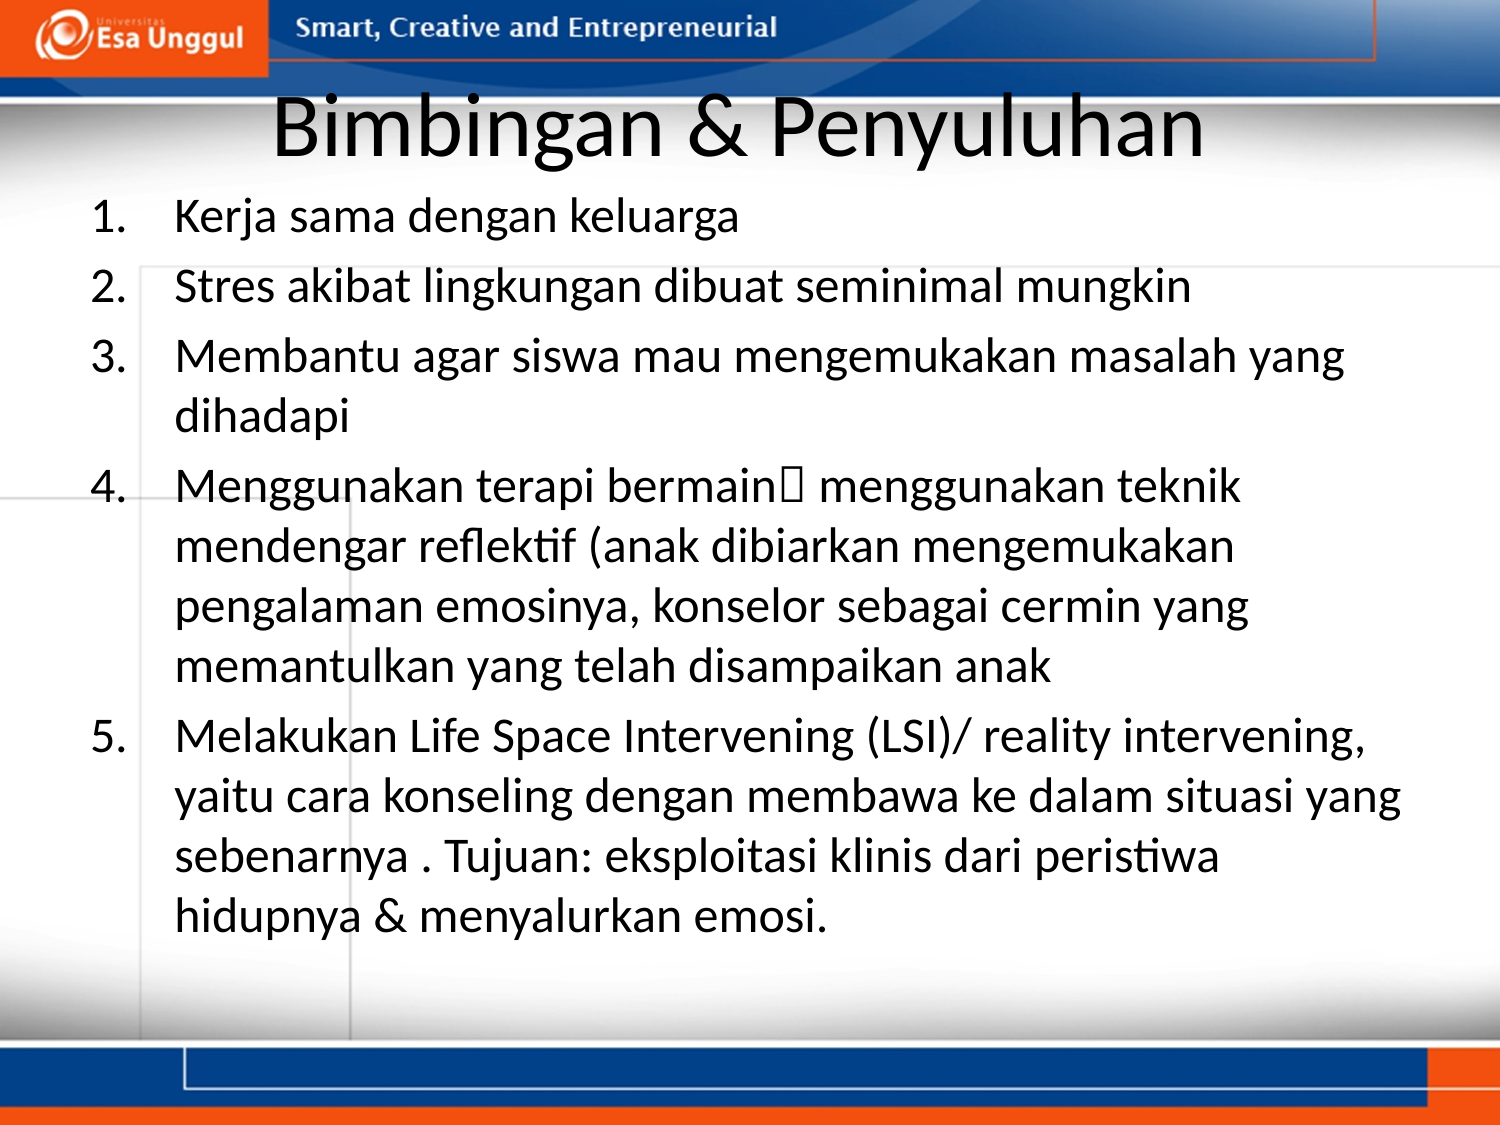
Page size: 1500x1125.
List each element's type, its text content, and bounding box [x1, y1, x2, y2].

picture [0, 0, 1500, 1125]
title Bimbingan & Penyuluhan [75, 90, 1425, 150]
list Kerja sama dengan keluarga Stres akibat lingkungan dibuat seminimal mungkin Membantu agar siswa mau mengemukakan masalah yang dihadapi Menggunakan terapi bermain menggunakan teknik mendengar reflektif (anak dibiarkan mengemukakan pengalaman emosinya, konselor sebagai cermin yang memantulkan yang telah disampaikan anak Melakukan Life Space Intervening (LSI)/ reality intervening, yaitu cara konseling dengan membawa ke dalam situasi yang sebenarnya . Tujuan: eksploitasi klinis dari peristiwa hidupnya & menyalurkan emosi. [75, 174, 1425, 1043]
